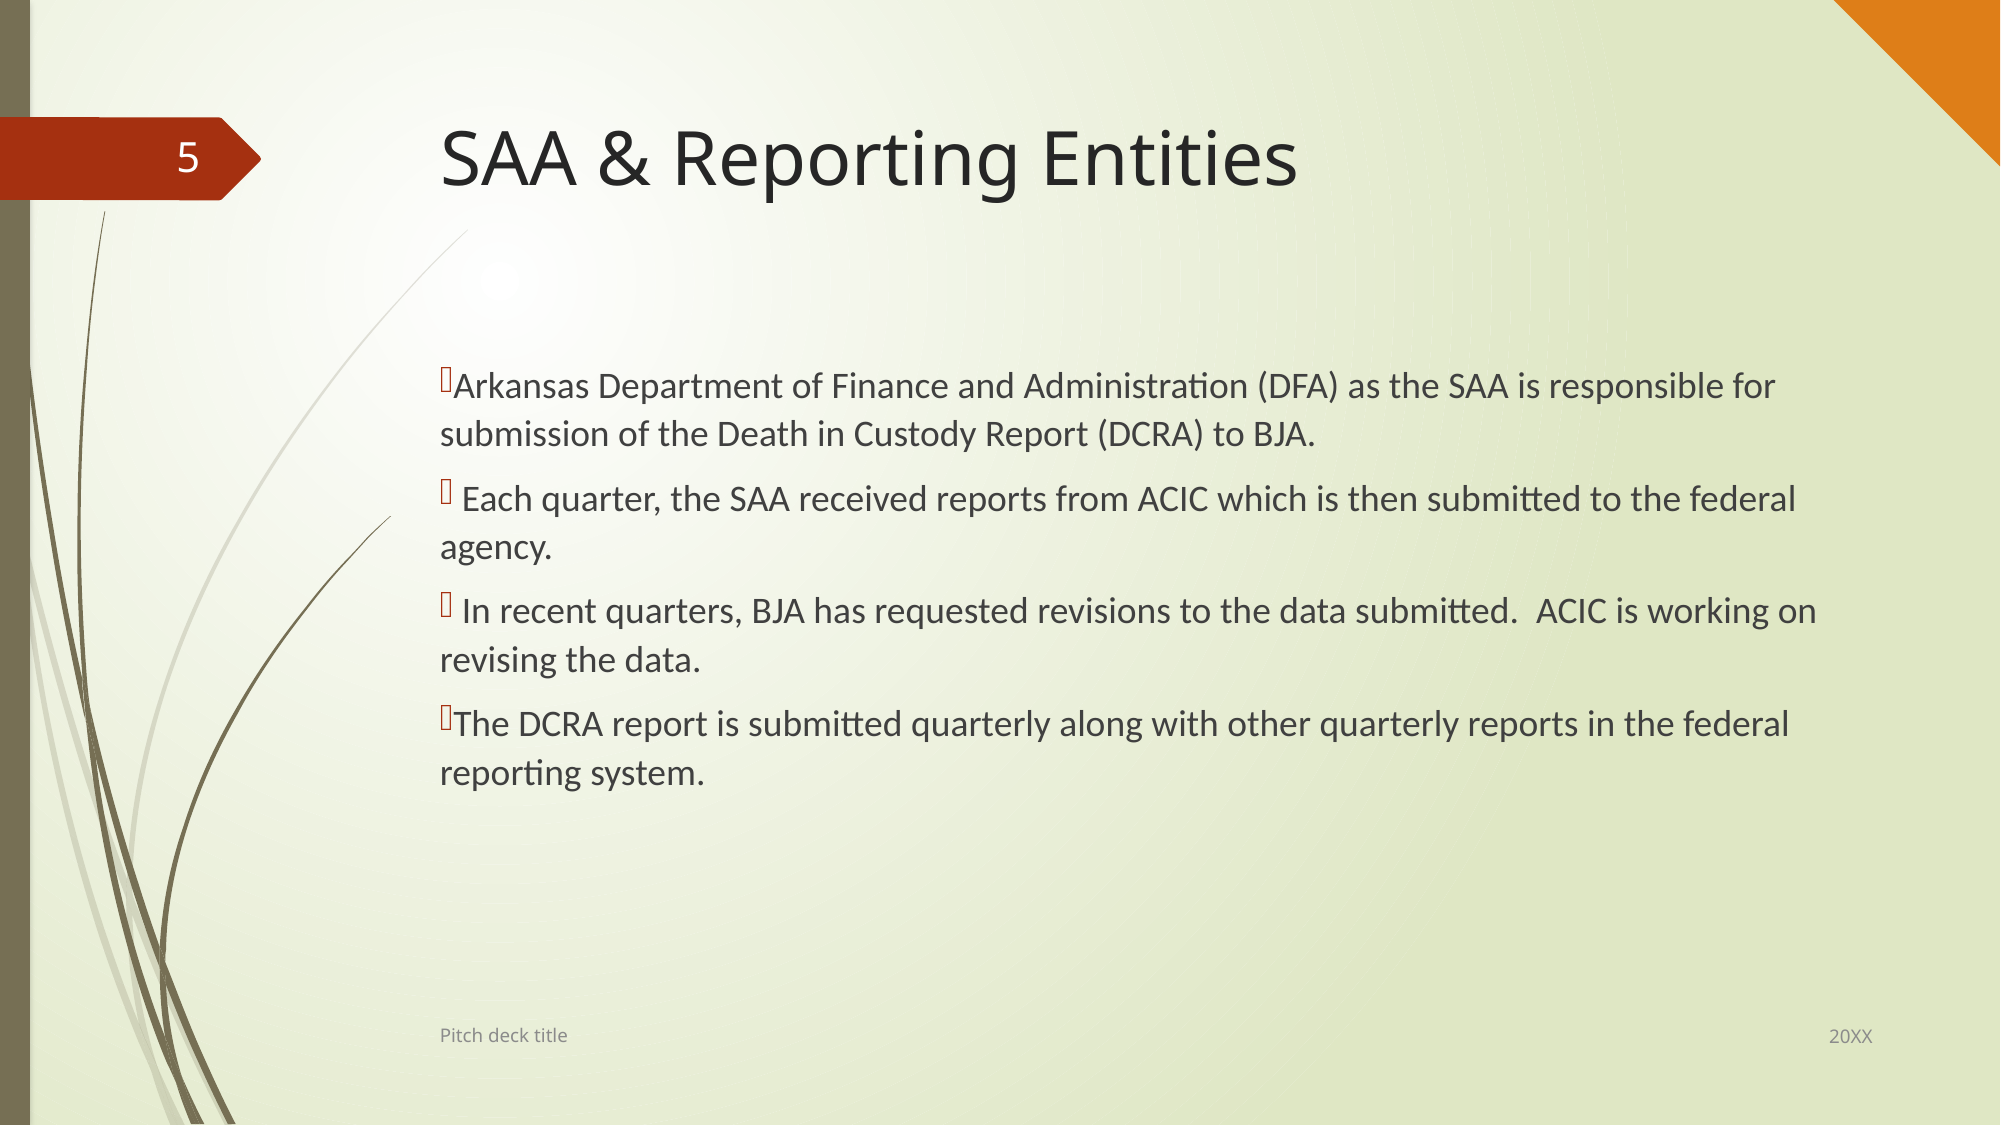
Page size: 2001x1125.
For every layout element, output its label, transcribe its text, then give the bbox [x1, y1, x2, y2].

slide_number 5 [87, 129, 216, 190]
slide_number 20XX [1699, 1005, 1888, 1067]
list Arkansas Department of Finance and Administration (DFA) as the SAA is responsible for submission of the Death in Custody Report (DCRA) to BJA. Each quarter, the SAA received reports from ACIC which is then submitted to the federal agency. In recent quarters, BJA has requested revisions to the data submitted. ACIC is working on revising the data. The DCRA report is submitted quarterly along with other quarterly reports in the federal reporting system. [424, 350, 1888, 970]
footer Pitch deck title [424, 1006, 1675, 1067]
title SAA & Reporting Entities [425, 102, 1888, 313]
